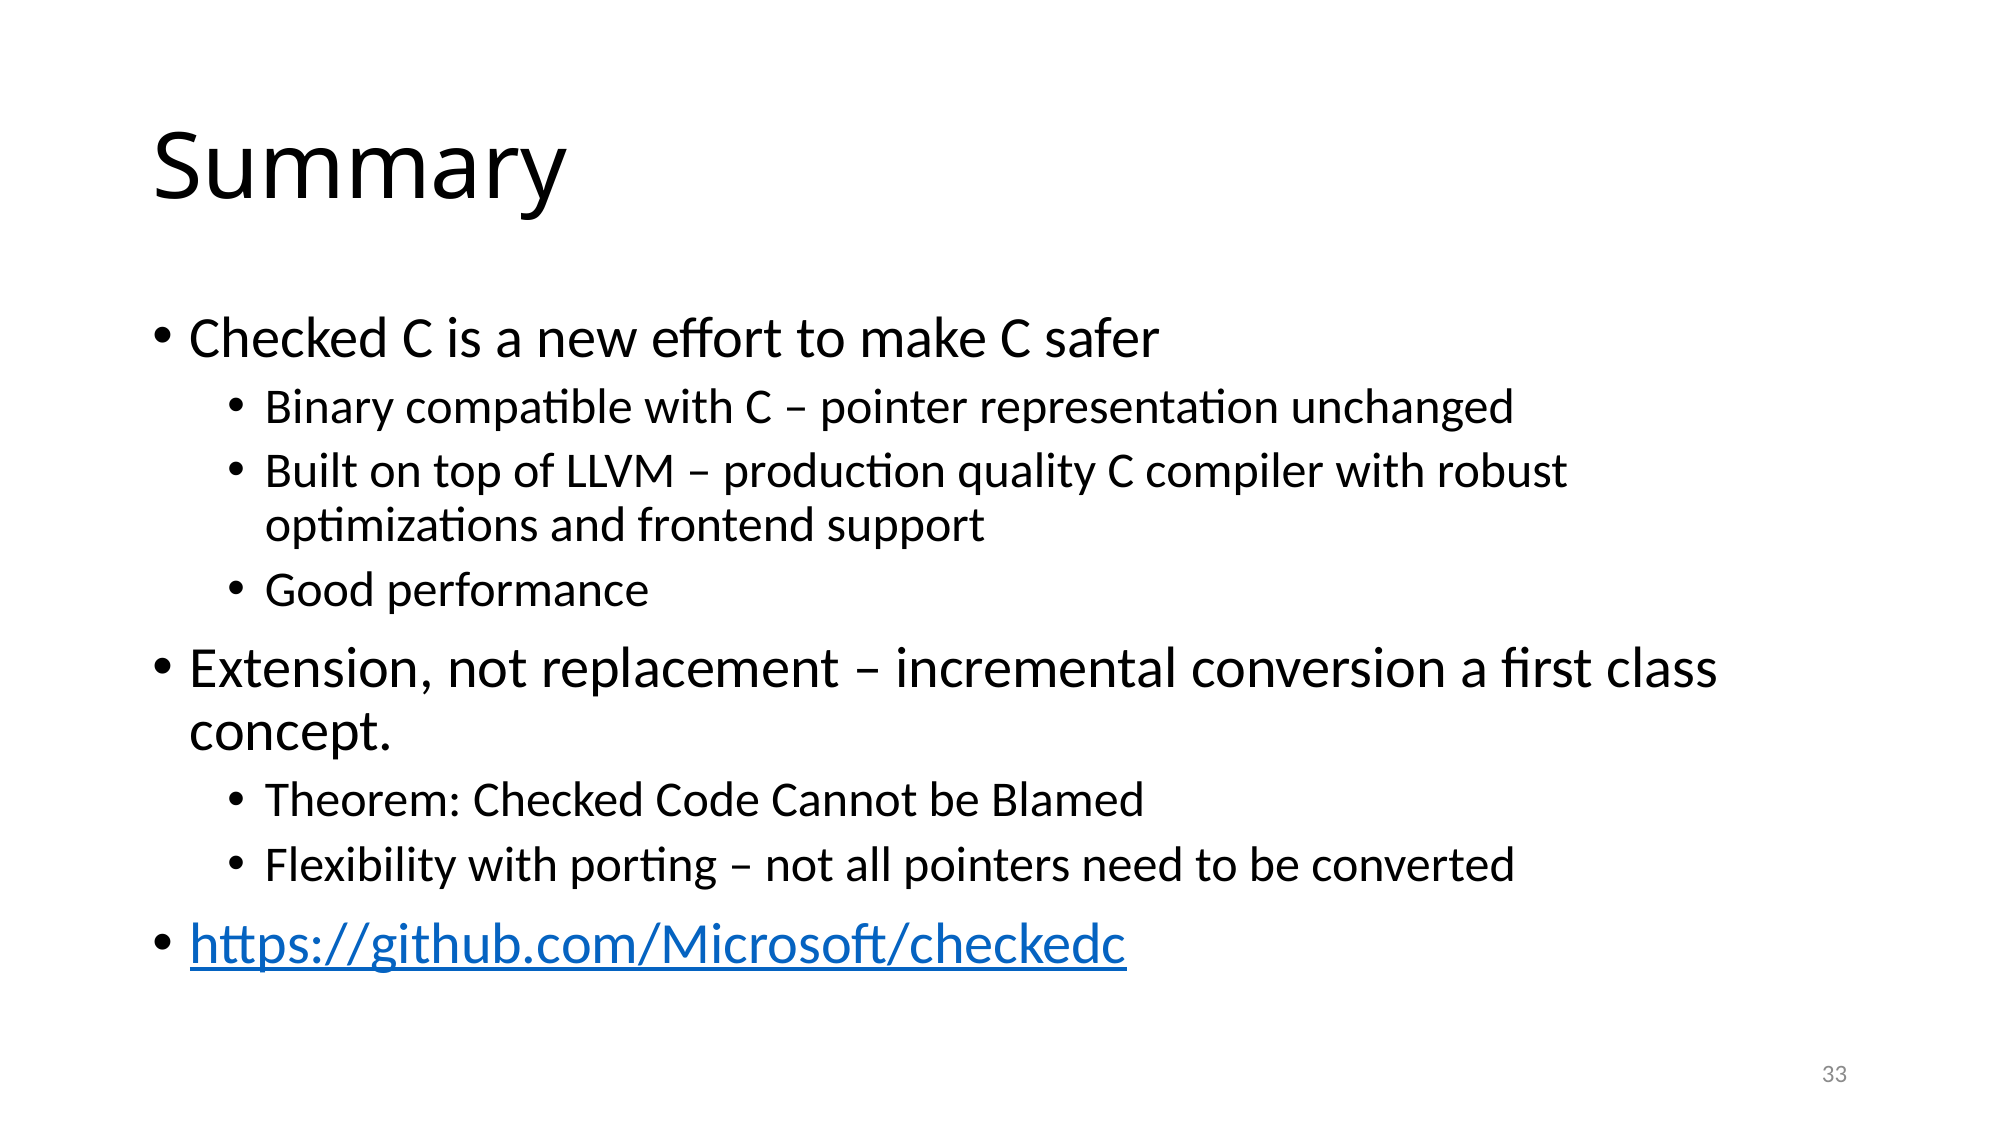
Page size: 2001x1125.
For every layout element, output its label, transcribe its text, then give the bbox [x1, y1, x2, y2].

title Summary [137, 59, 1863, 278]
slide_number 33 [1412, 1042, 1863, 1103]
list Checked C is a new effort to make C safer Binary compatible with C – pointer representation unchanged Built on top of LLVM – production quality C compiler with robust optimizations and frontend support Good performance Extension, not replacement – incremental conversion a first class concept. Theorem: Checked Code Cannot be Blamed Flexibility with porting – not all pointers need to be converted https://github.com/Microsoft/checkedc [137, 299, 1863, 1014]
